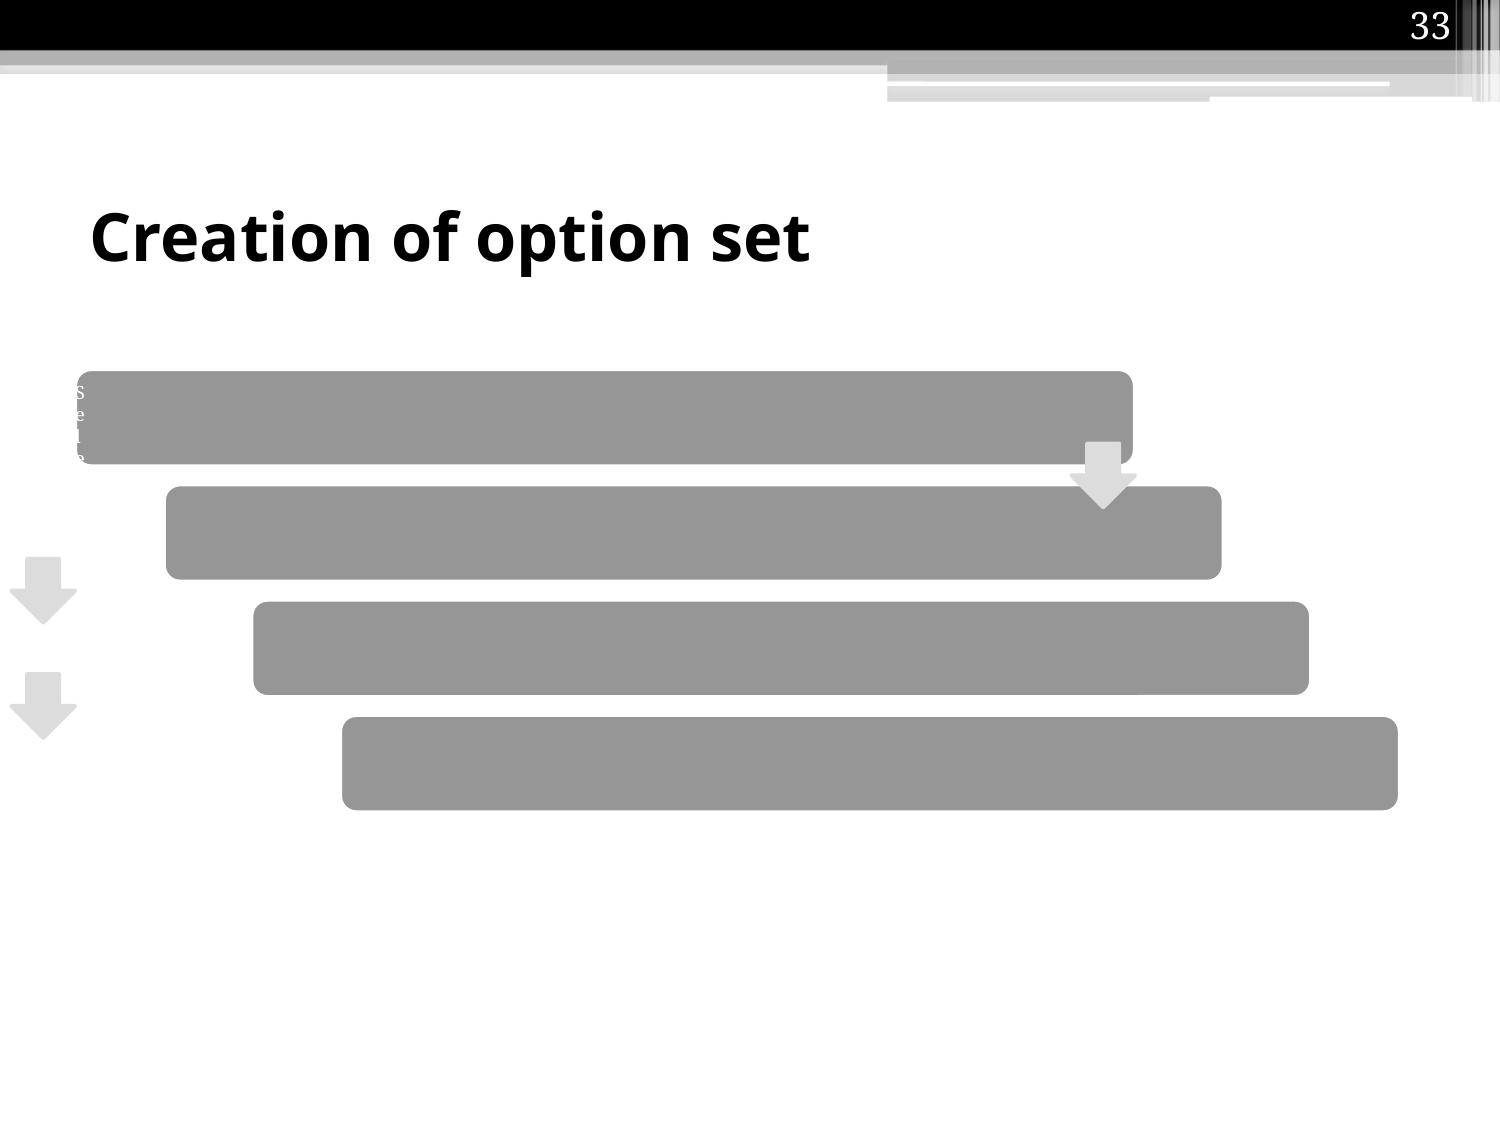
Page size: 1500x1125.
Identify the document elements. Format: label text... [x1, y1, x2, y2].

title Creation of option set [75, 187, 1425, 363]
slide_number 33 [1341, 0, 1466, 61]
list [74, 368, 1401, 813]
